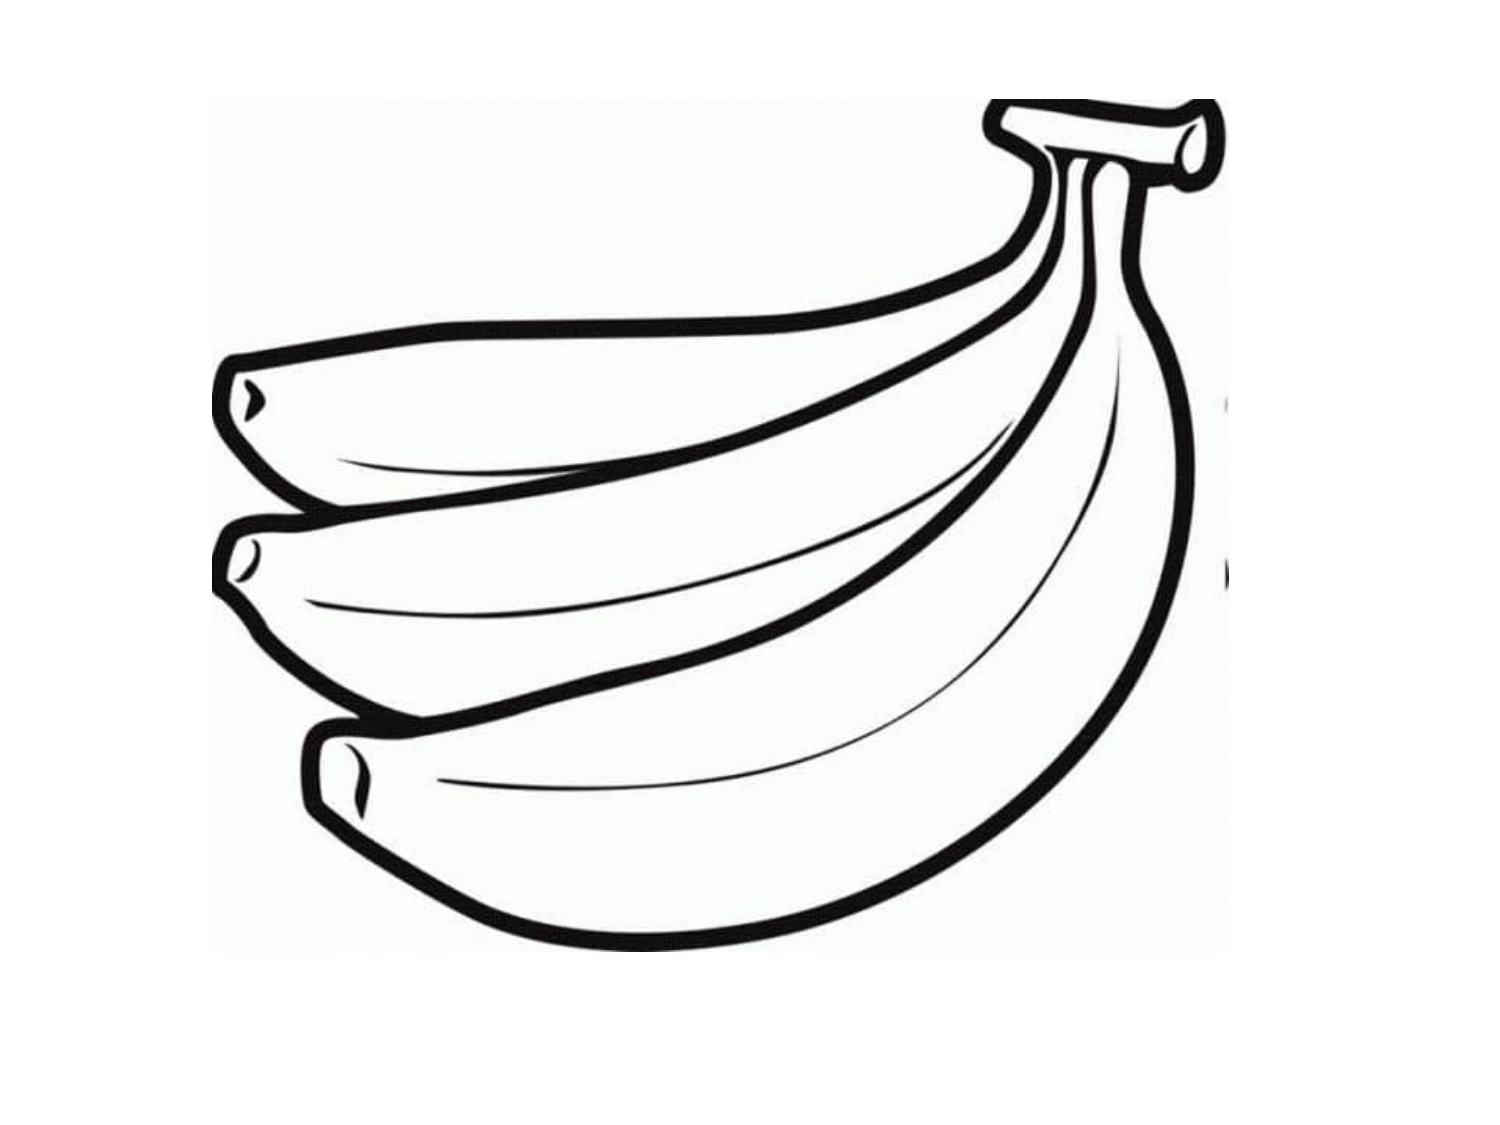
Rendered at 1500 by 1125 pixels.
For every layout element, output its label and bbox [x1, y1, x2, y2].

picture [212, 99, 1229, 952]
